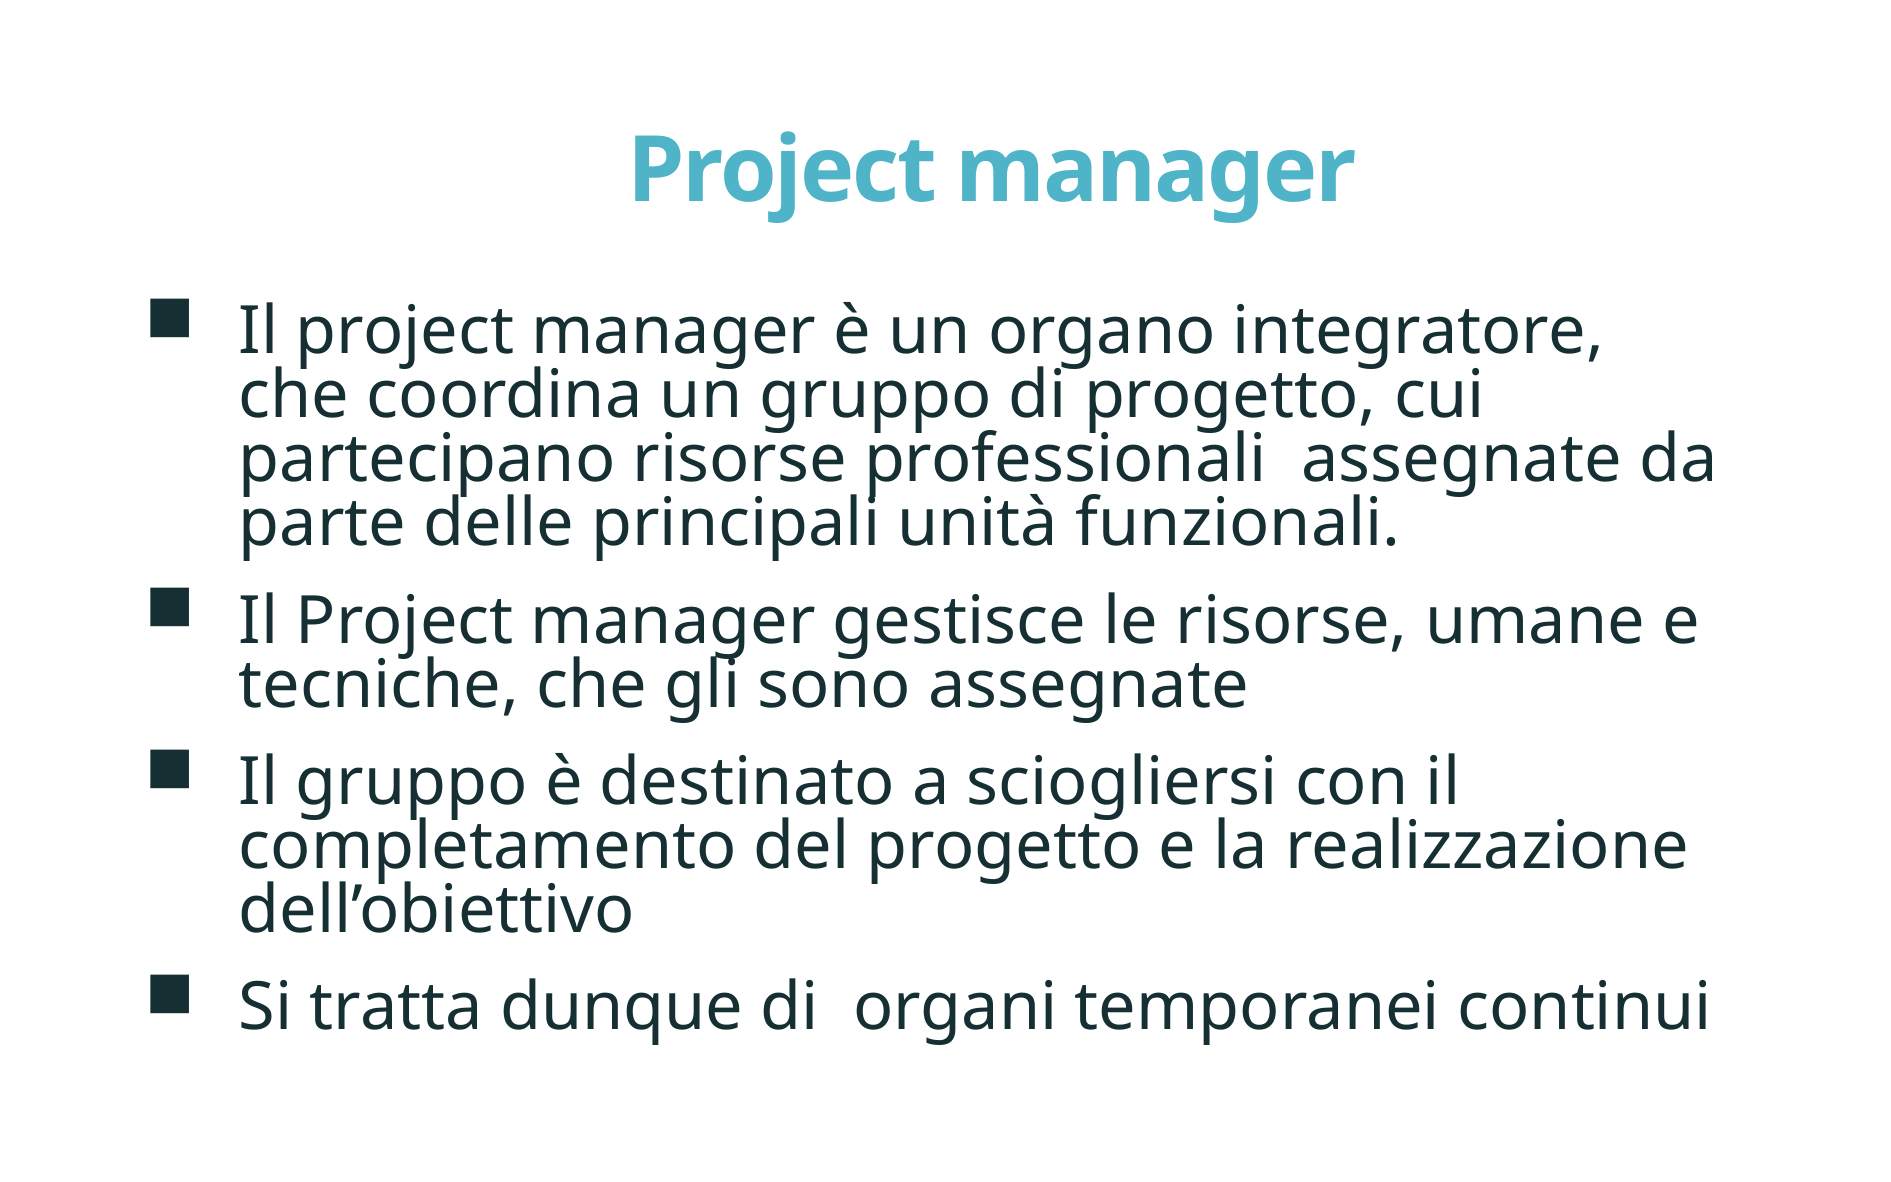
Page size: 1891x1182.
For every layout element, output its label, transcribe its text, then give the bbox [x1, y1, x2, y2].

list Il project manager è un organo integratore, che coordina un gruppo di progetto, cui partecipano risorse professionali assegnate da parte delle principali unità funzionali. Il Project manager gestisce le risorse, umane e tecniche, che gli sono assegnate Il gruppo è destinato a sciogliersi con il completamento del progetto e la realizzazione dell’obiettivo Si tratta dunque di organi temporanei continui [129, 295, 1737, 1087]
title Project manager [189, 74, 1796, 272]
